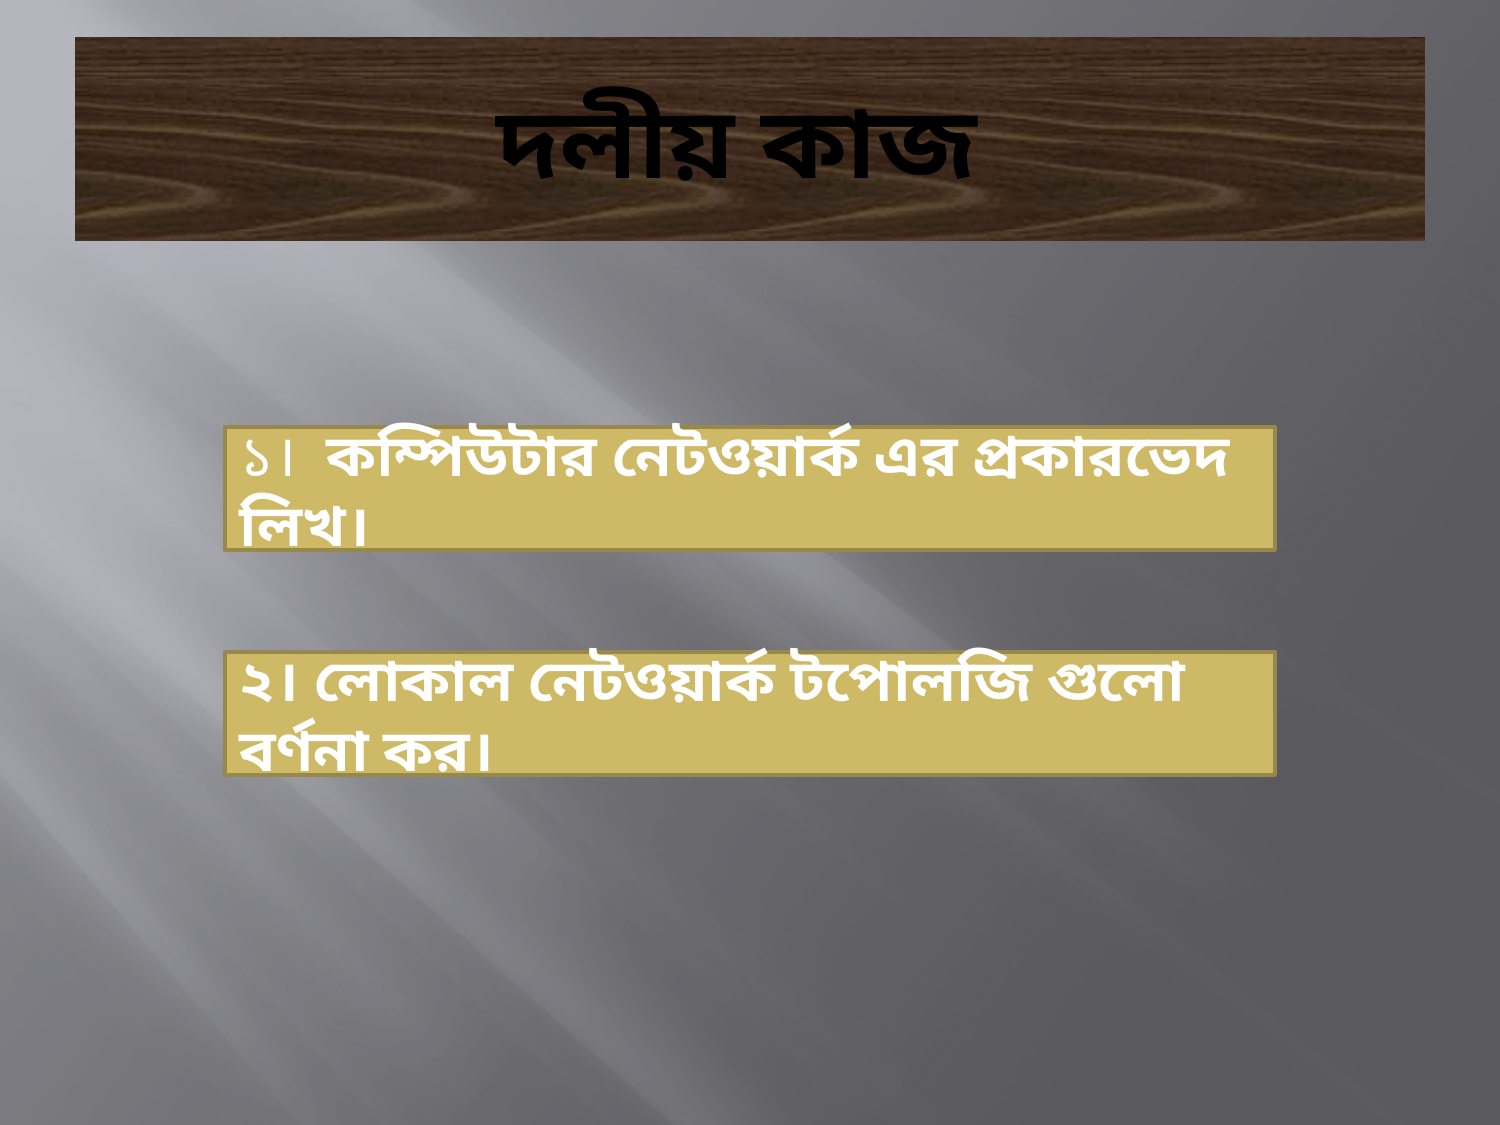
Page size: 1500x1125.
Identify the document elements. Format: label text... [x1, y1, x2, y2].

text_box ২। লোকাল নেটওয়ার্ক টপোলজি গুলো বর্ণনা কর। [223, 650, 1277, 777]
title দলীয় কাজ [75, 37, 1425, 241]
text_box ১। কম্পিউটার নেটওয়ার্ক এর প্রকারভেদ লিখ। [223, 425, 1277, 552]
list [75, 262, 1425, 1035]
